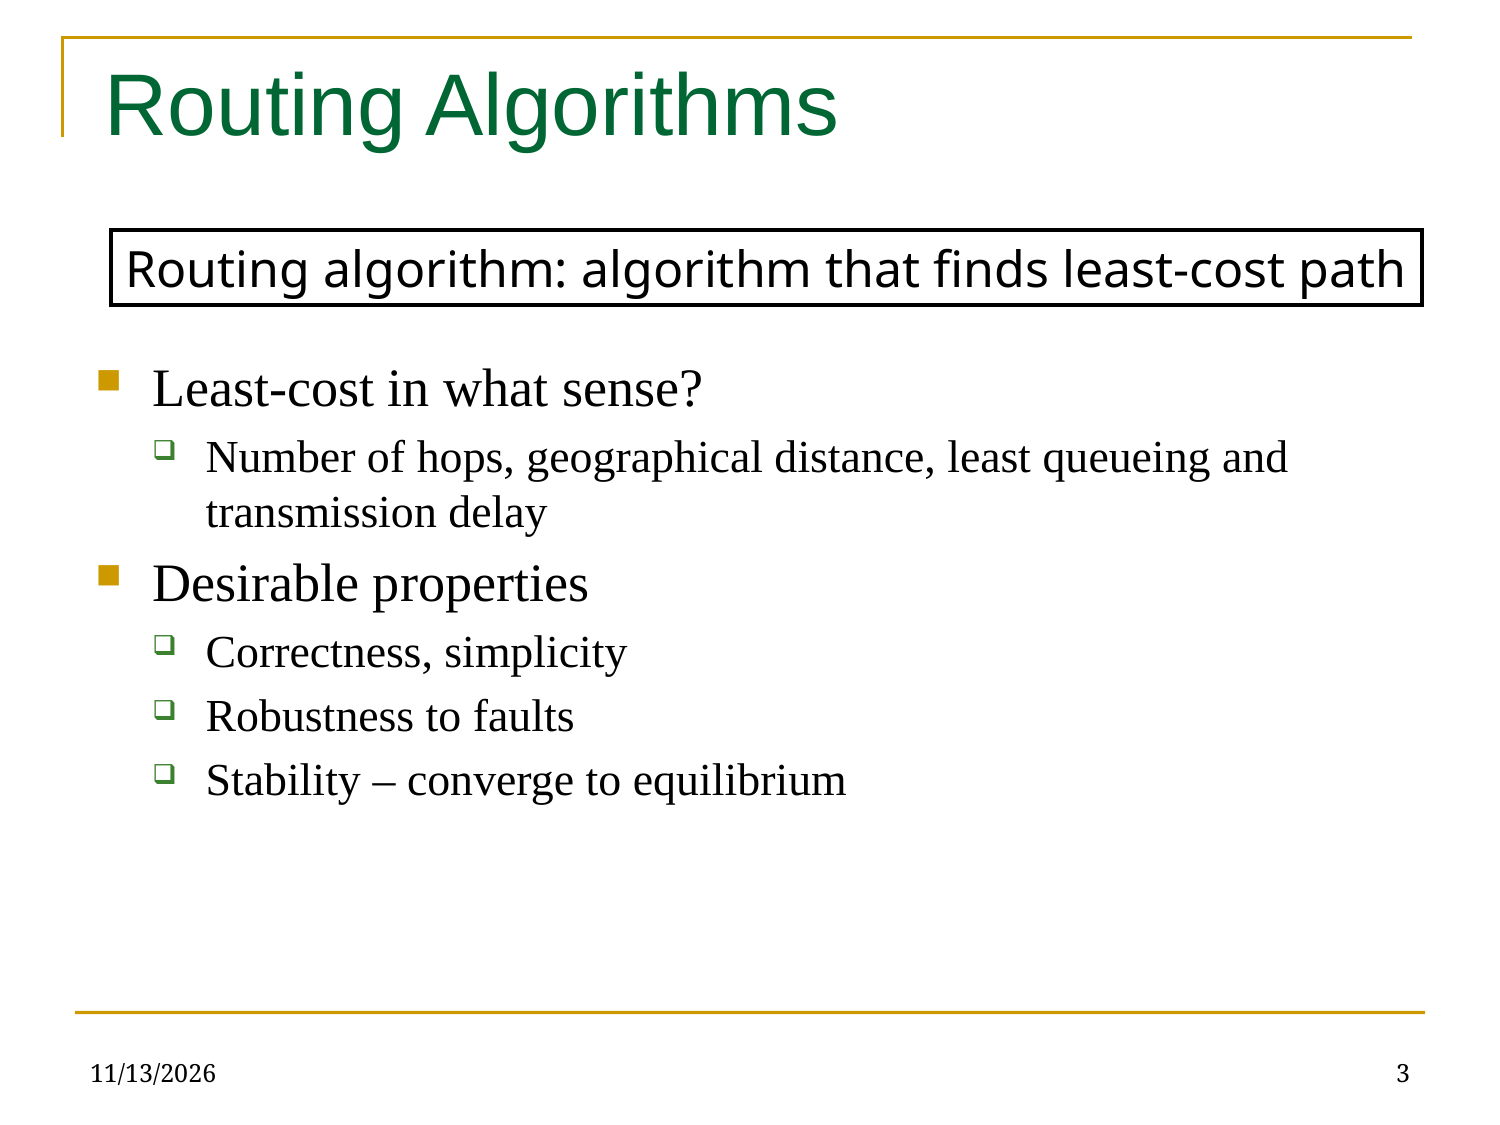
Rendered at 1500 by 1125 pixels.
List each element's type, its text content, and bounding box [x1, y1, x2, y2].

text_box Routing algorithm: algorithm that finds least-cost path [110, 230, 1423, 305]
list Least-cost in what sense? Number of hops, geographical distance, least queueing and transmission delay Desirable properties Correctness, simplicity Robustness to faults Stability – converge to equilibrium [80, 345, 1419, 905]
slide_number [74, 1023, 426, 1100]
title Routing Algorithms [89, 53, 1418, 148]
slide_number 3 [1074, 1023, 1426, 1100]
